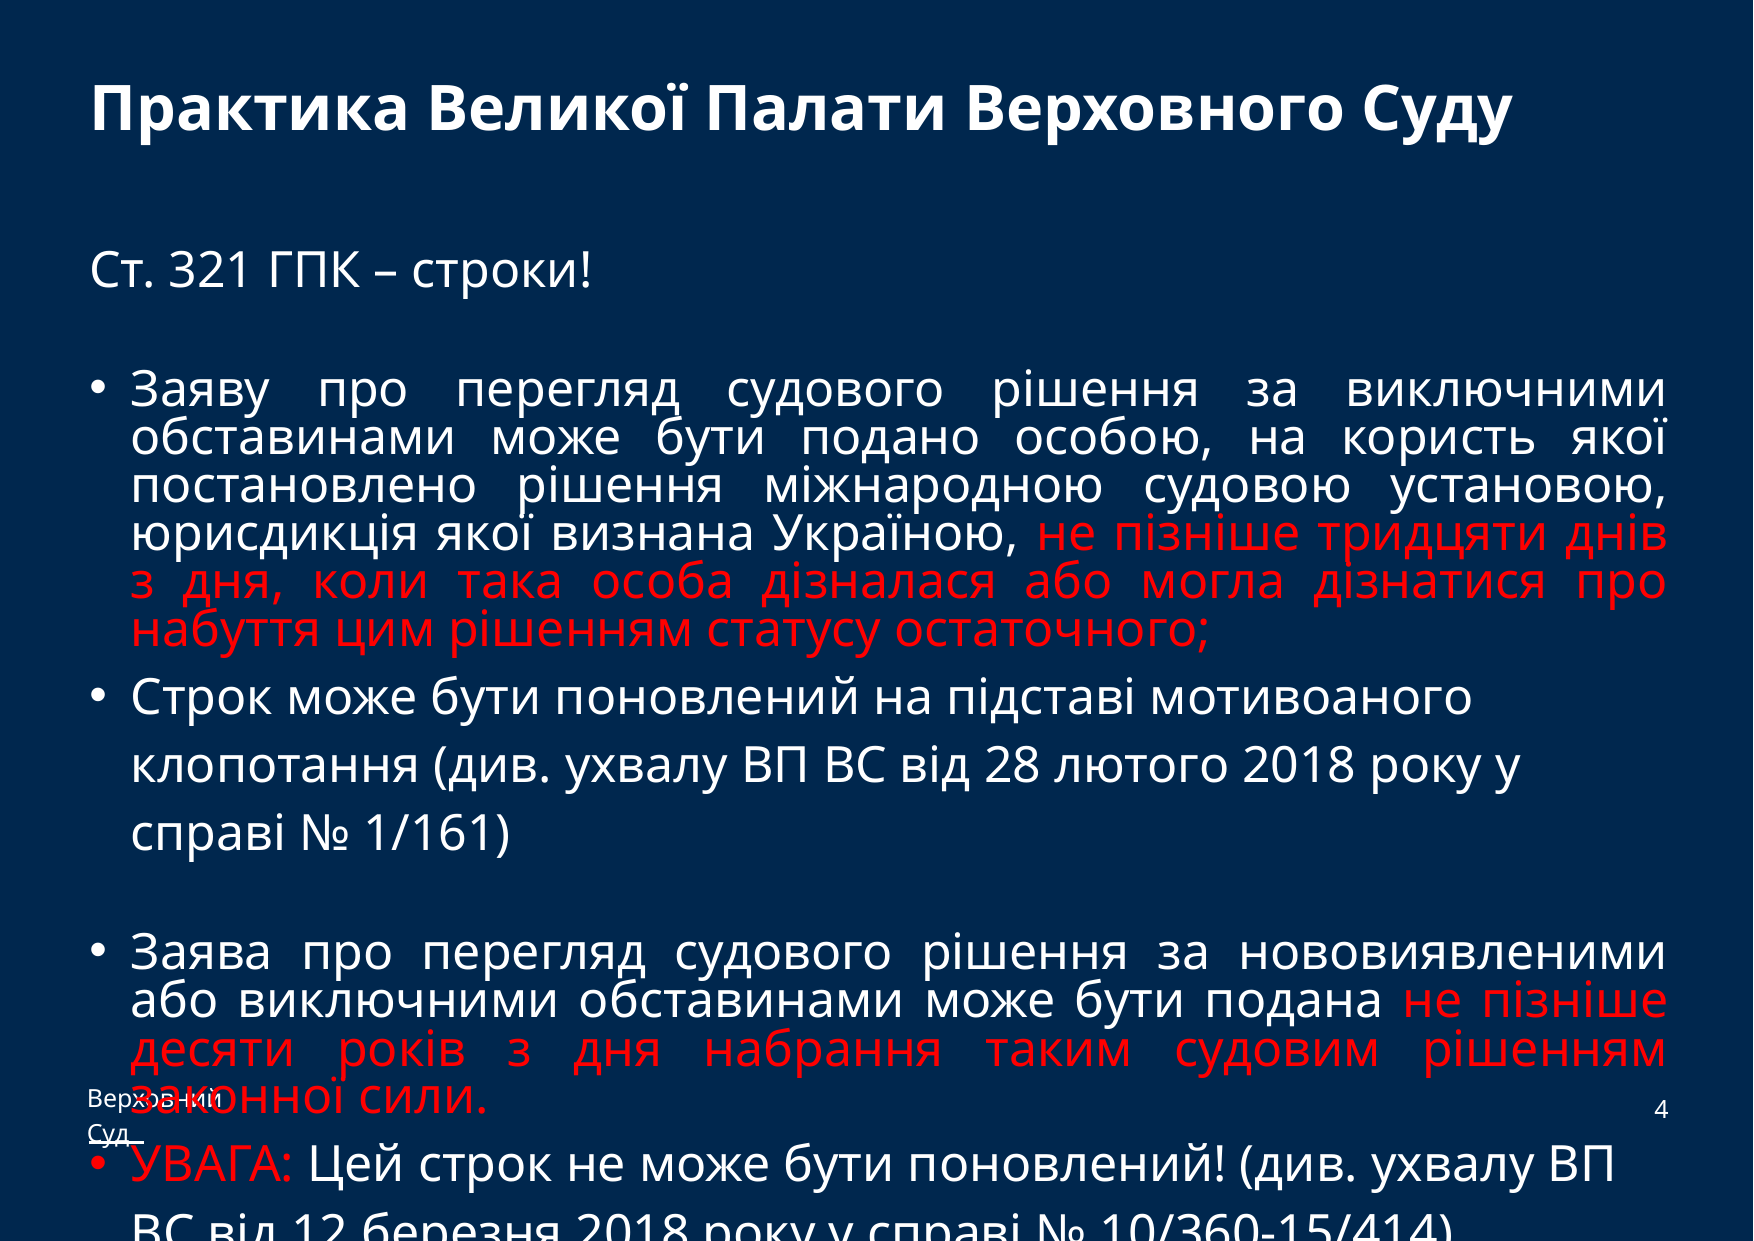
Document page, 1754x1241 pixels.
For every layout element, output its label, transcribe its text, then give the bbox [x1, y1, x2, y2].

list Ст. 321 ГПК – строки! Заяву про перегляд судового рішення за виключними обставинами може бути подано особою, на користь якої постановлено рішення міжнародною судовою установою, юрисдикція якої визнана Україною, не пізніше тридцяти днів з дня, коли така особа дізналася або могла дізнатися про набуття цим рішенням статусу остаточного; Строк може бути поновлений на підставі мотивоаного клопотання (див. ухвалу ВП ВС від 28 лютого 2018 року у справі № 1/161) Заява про перегляд судового рішення за нововиявленими або виключними обставинами може бути подана не пізніше десяти років з дня набрання таким судовим рішенням законної сили. УВАГА: Цей строк не може бути поновлений! (див. ухвалу ВП ВС від 12 березня 2018 року у справі № 10/360-15/414) [74, 241, 1684, 1093]
title Практика Великої Палати Верховного Суду [74, 61, 1566, 160]
slide_number 4 [1289, 1093, 1684, 1144]
